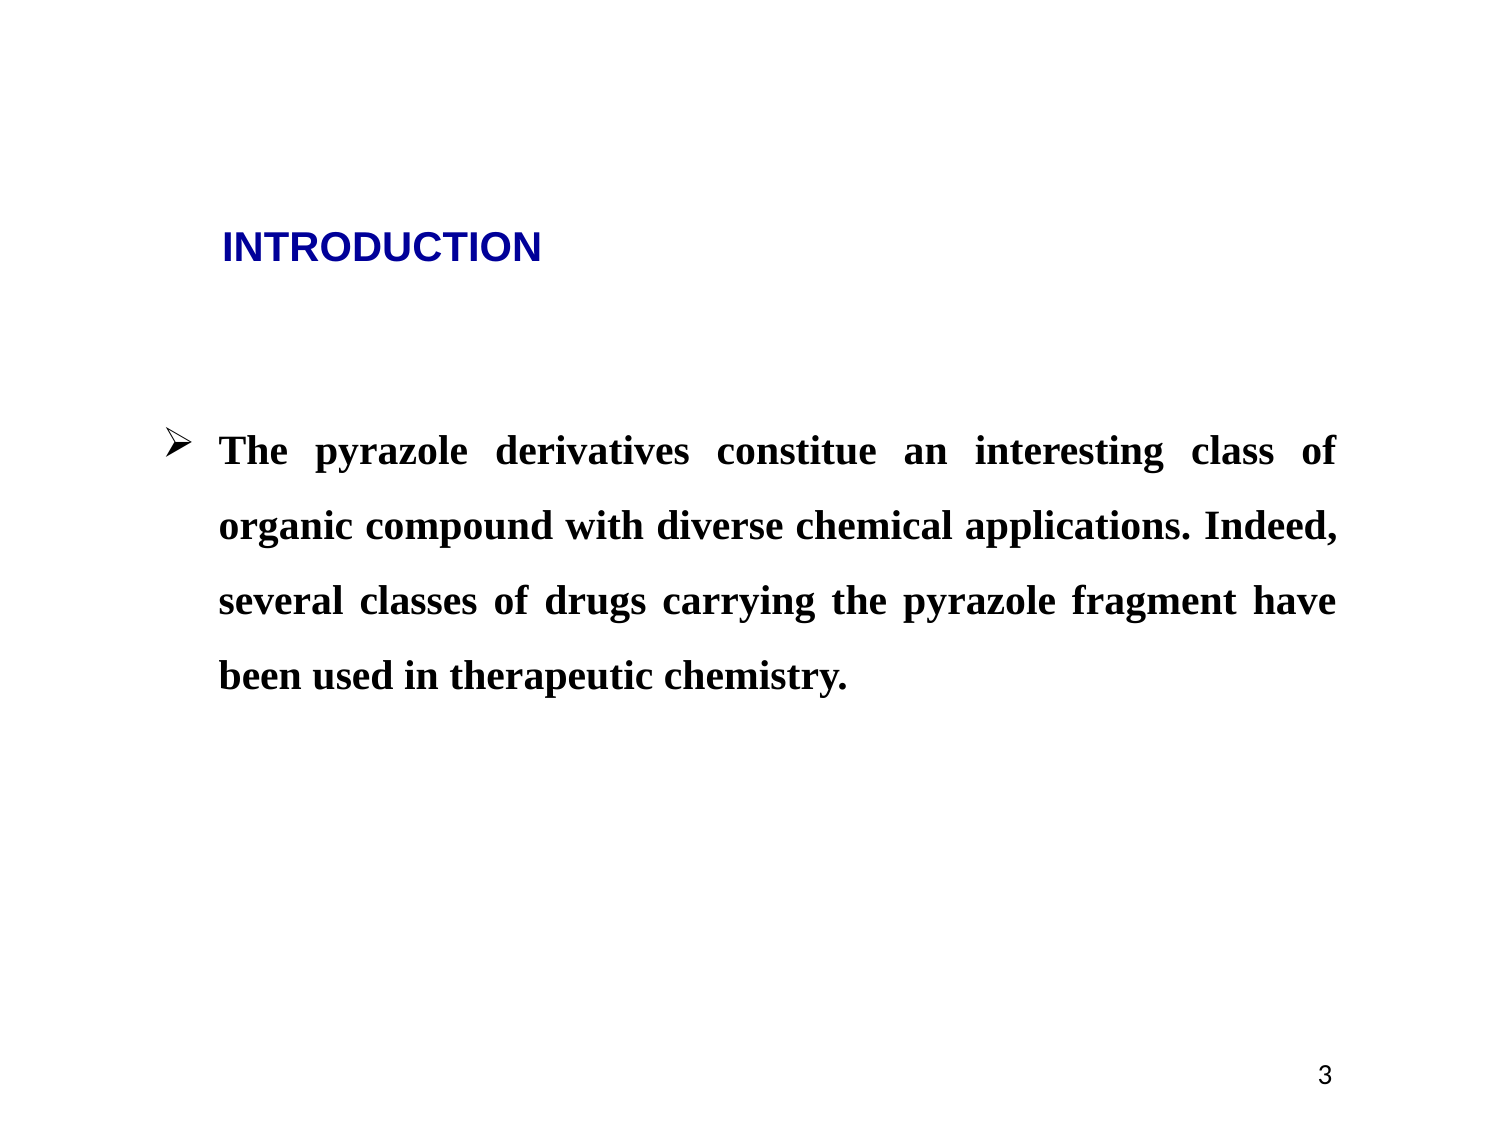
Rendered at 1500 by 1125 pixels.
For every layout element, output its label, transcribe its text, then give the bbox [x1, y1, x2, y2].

text_box INTRODUCTION [207, 212, 558, 278]
text_box The pyrazole derivatives constitue an interesting class of organic compound with diverse chemical applications. Indeed, several classes of drugs carrying the pyrazole fragment have been used in therapeutic chemistry. [147, 390, 1353, 781]
slide_number 3 [1149, 1042, 1500, 1103]
